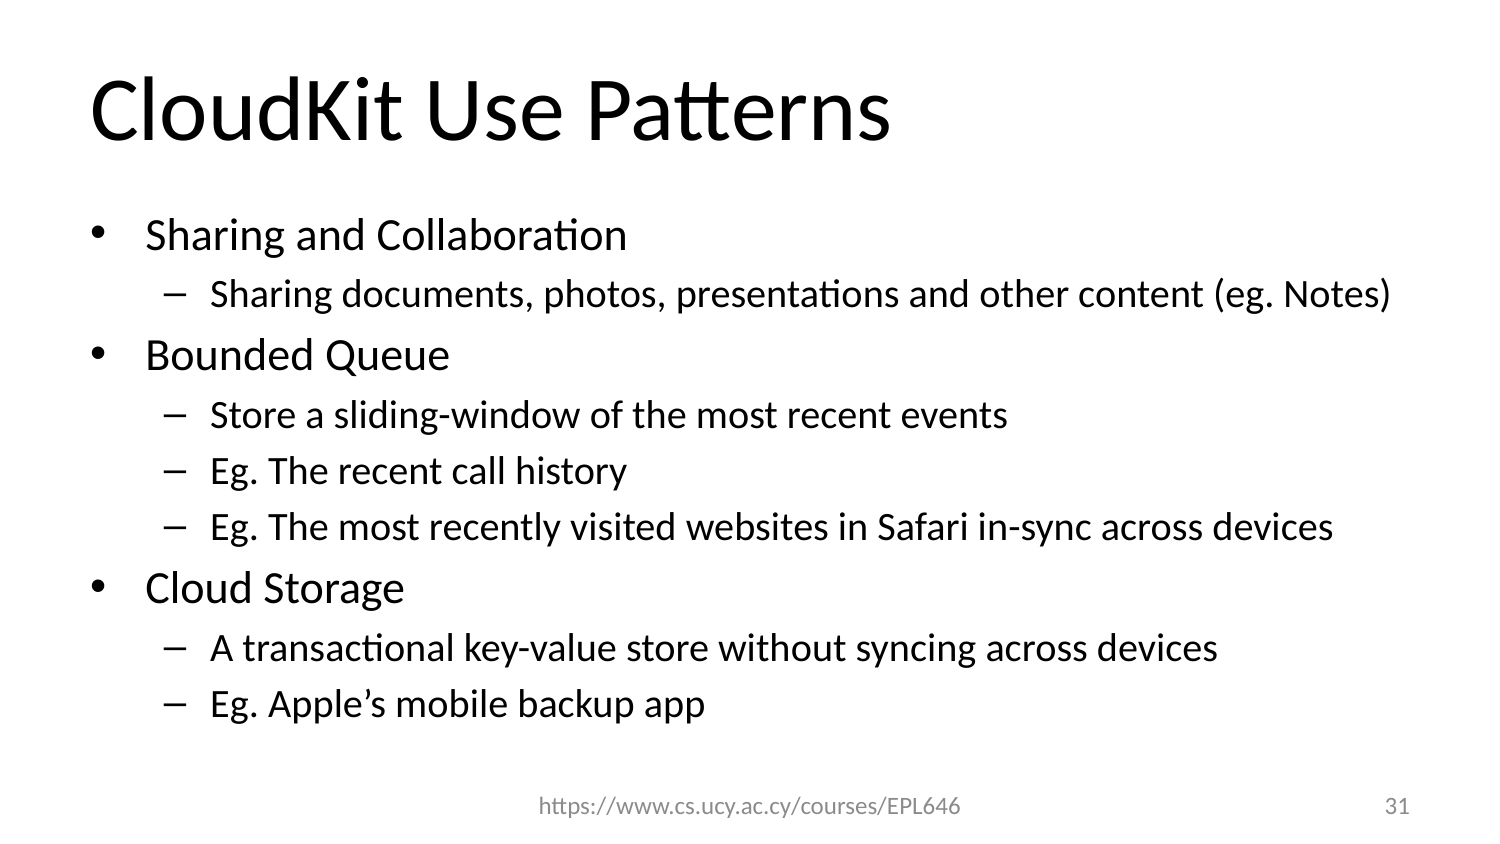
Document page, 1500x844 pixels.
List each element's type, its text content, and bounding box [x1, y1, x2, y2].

list Sharing and Collaboration Sharing documents, photos, presentations and other content (eg. Notes) Bounded Queue Store a sliding-window of the most recent events Eg. The recent call history Eg. The most recently visited websites in Safari in-sync across devices Cloud Storage A transactional key-value store without syncing across devices Eg. Apple’s mobile backup app [75, 196, 1425, 754]
footer https://www.cs.ucy.ac.cy/courses/EPL646 [512, 782, 988, 827]
title CloudKit Use Patterns [75, 33, 1425, 175]
slide_number 31 [1074, 782, 1425, 827]
